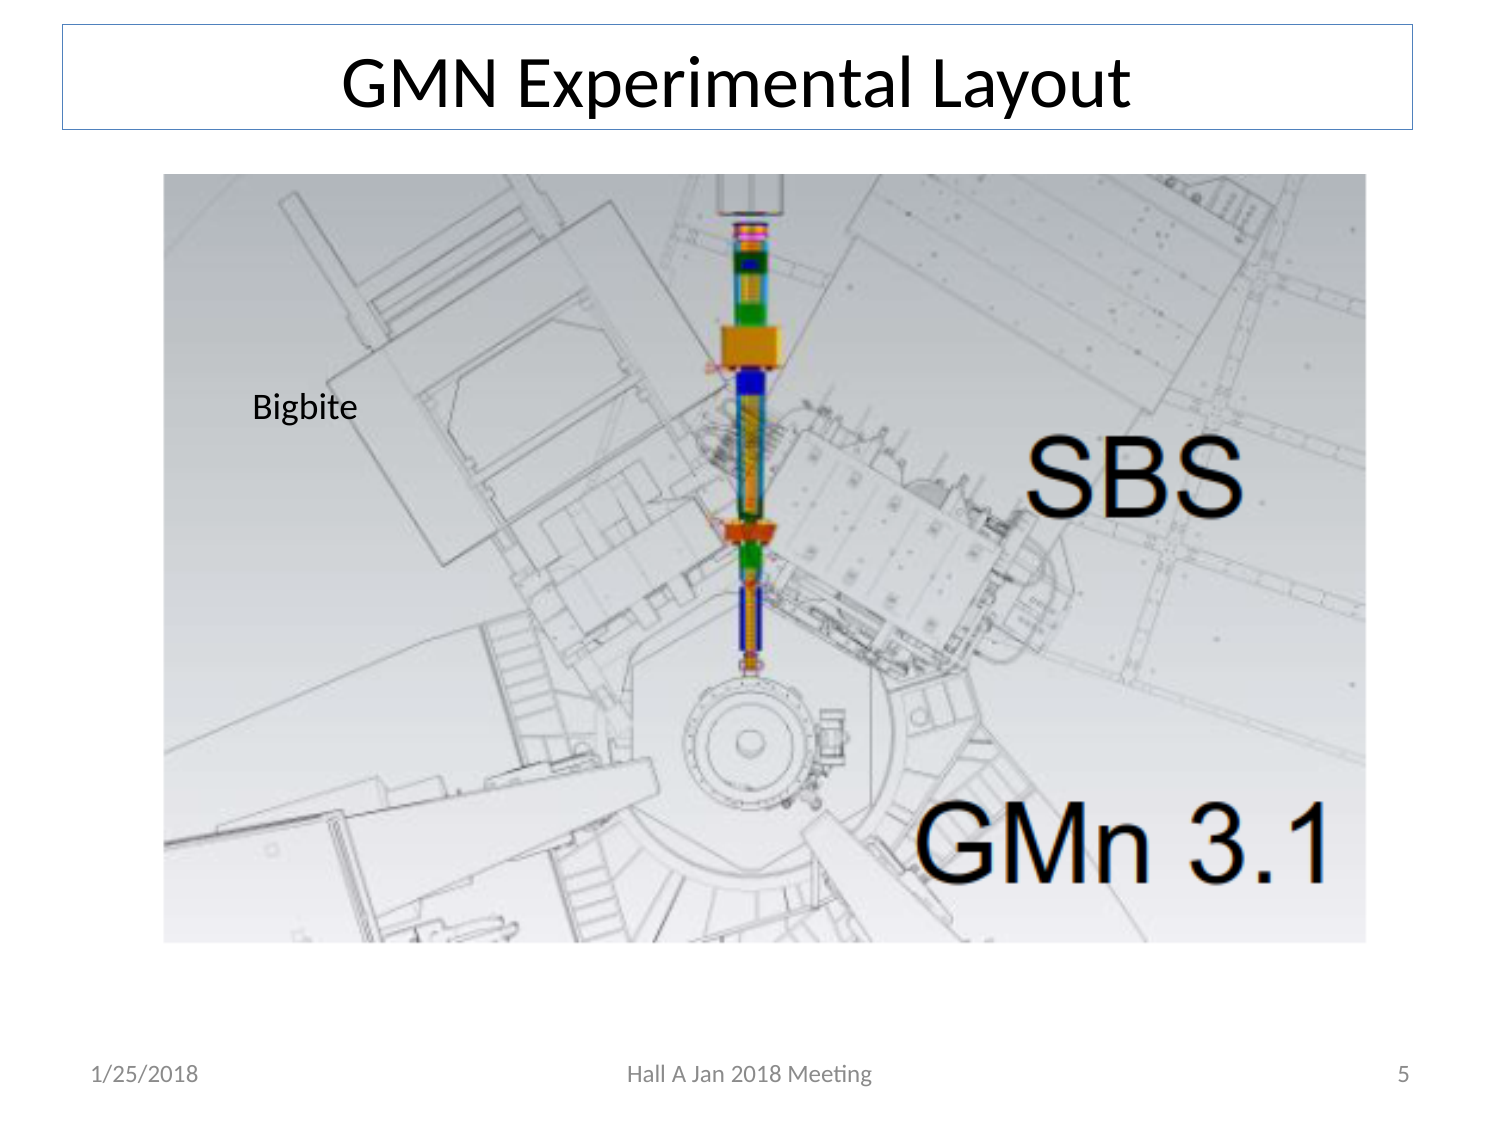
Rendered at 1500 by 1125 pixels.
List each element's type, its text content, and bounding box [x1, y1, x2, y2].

slide_number 5 [1074, 1042, 1425, 1103]
picture [162, 174, 1388, 953]
footer Hall A Jan 2018 Meeting [512, 1042, 988, 1103]
title GMN Experimental Layout [62, 24, 1413, 130]
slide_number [75, 1042, 425, 1103]
